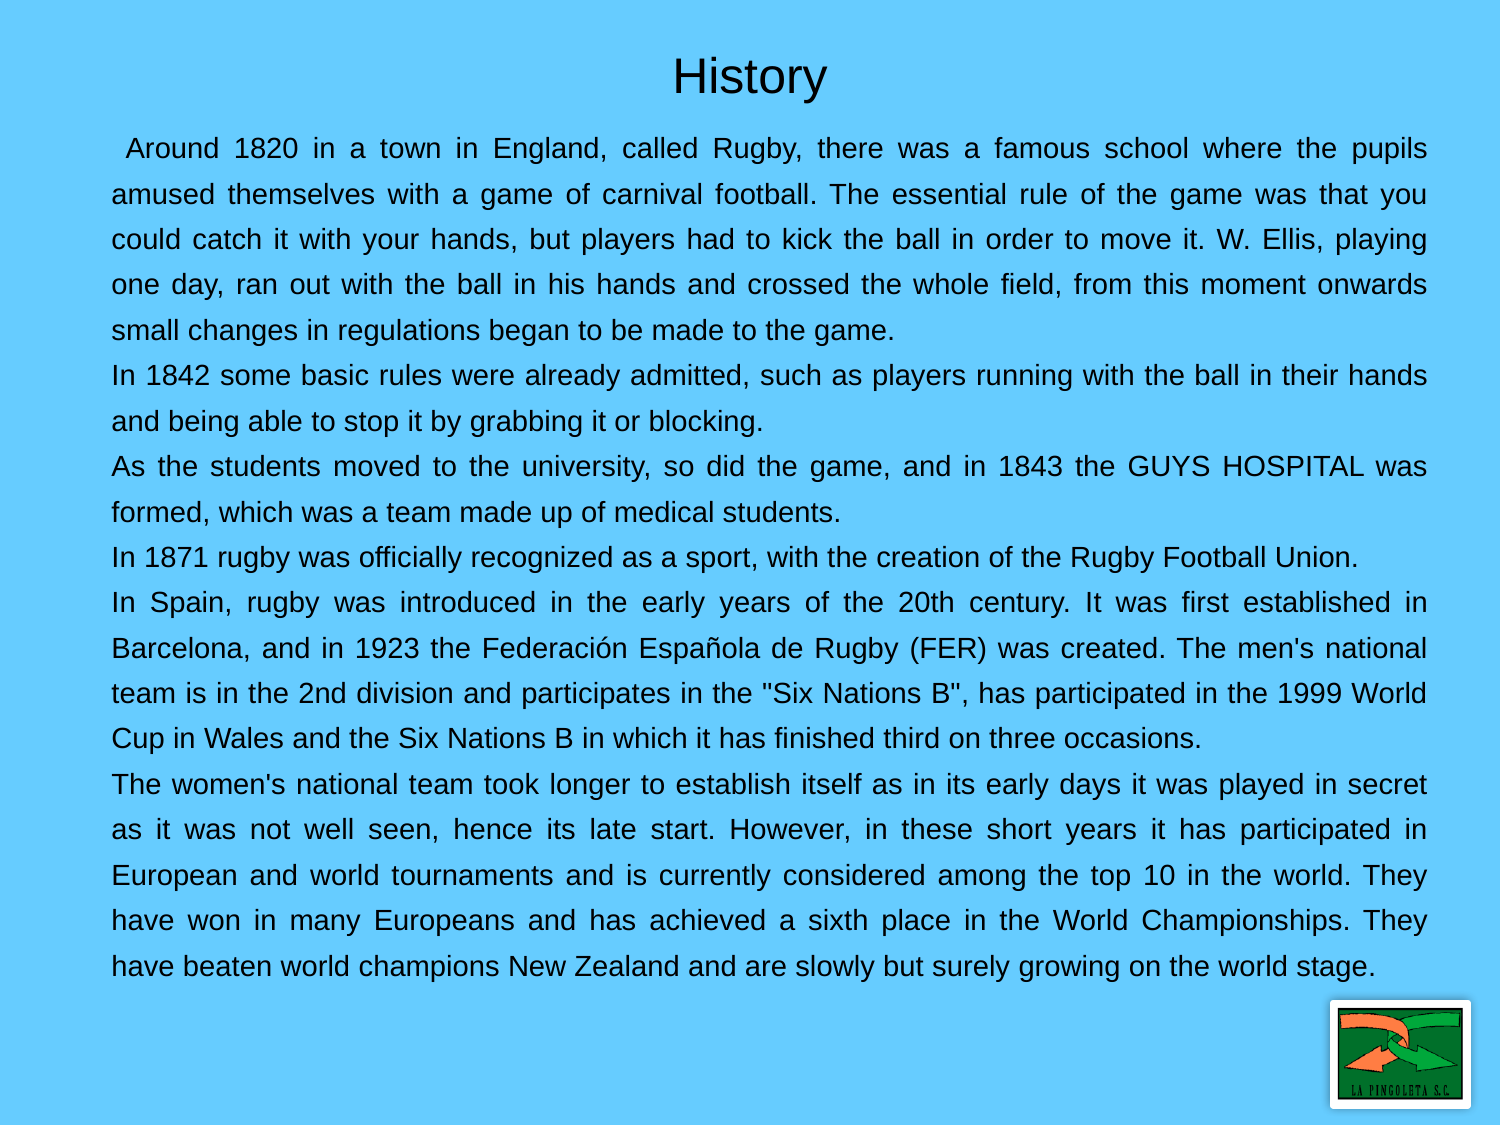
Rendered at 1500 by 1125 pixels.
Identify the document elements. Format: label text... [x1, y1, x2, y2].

text_box History [212, 35, 1288, 111]
picture [1335, 1005, 1466, 1104]
text_box Around 1820 in a town in England, called Rugby, there was a famous school where the pupils amused themselves with a game of carnival football. The essential rule of the game was that you could catch it with your hands, but players had to kick the ball in order to move it. W. Ellis, playing one day, ran out with the ball in his hands and crossed the whole field, from this moment onwards small changes in regulations began to be made to the game. In 1842 some basic rules were already admitted, such as players running with the ball in their hands and being able to stop it by grabbing it or blocking. As the students moved to the university, so did the game, and in 1843 the GUYS HOSPITAL was formed, which was a team made up of medical students. In 1871 rugby was officially recognized as a sport, with the creation of the Rugby Football Union. In Spain, rugby was introduced in the early years of the 20th century. It was first established in Barcelona, and in 1923 the Federación Española de Rugby (FER) was created. The men's national team is in the 2nd division and participates in the "Six Nations B", has participated in the 1999 World Cup in Wales and the Six Nations B in which it has finished third on three occasions. The women's national team took longer to establish itself as in its early days it was played in secret as it was not well seen, hence its late start. However, in these short years it has participated in European and world tournaments and is currently considered among the top 10 in the world. They have won in many Europeans and has achieved a sixth place in the World Championships. They have beaten world champions New Zealand and are slowly but surely growing on the world stage. [104, 111, 1438, 990]
